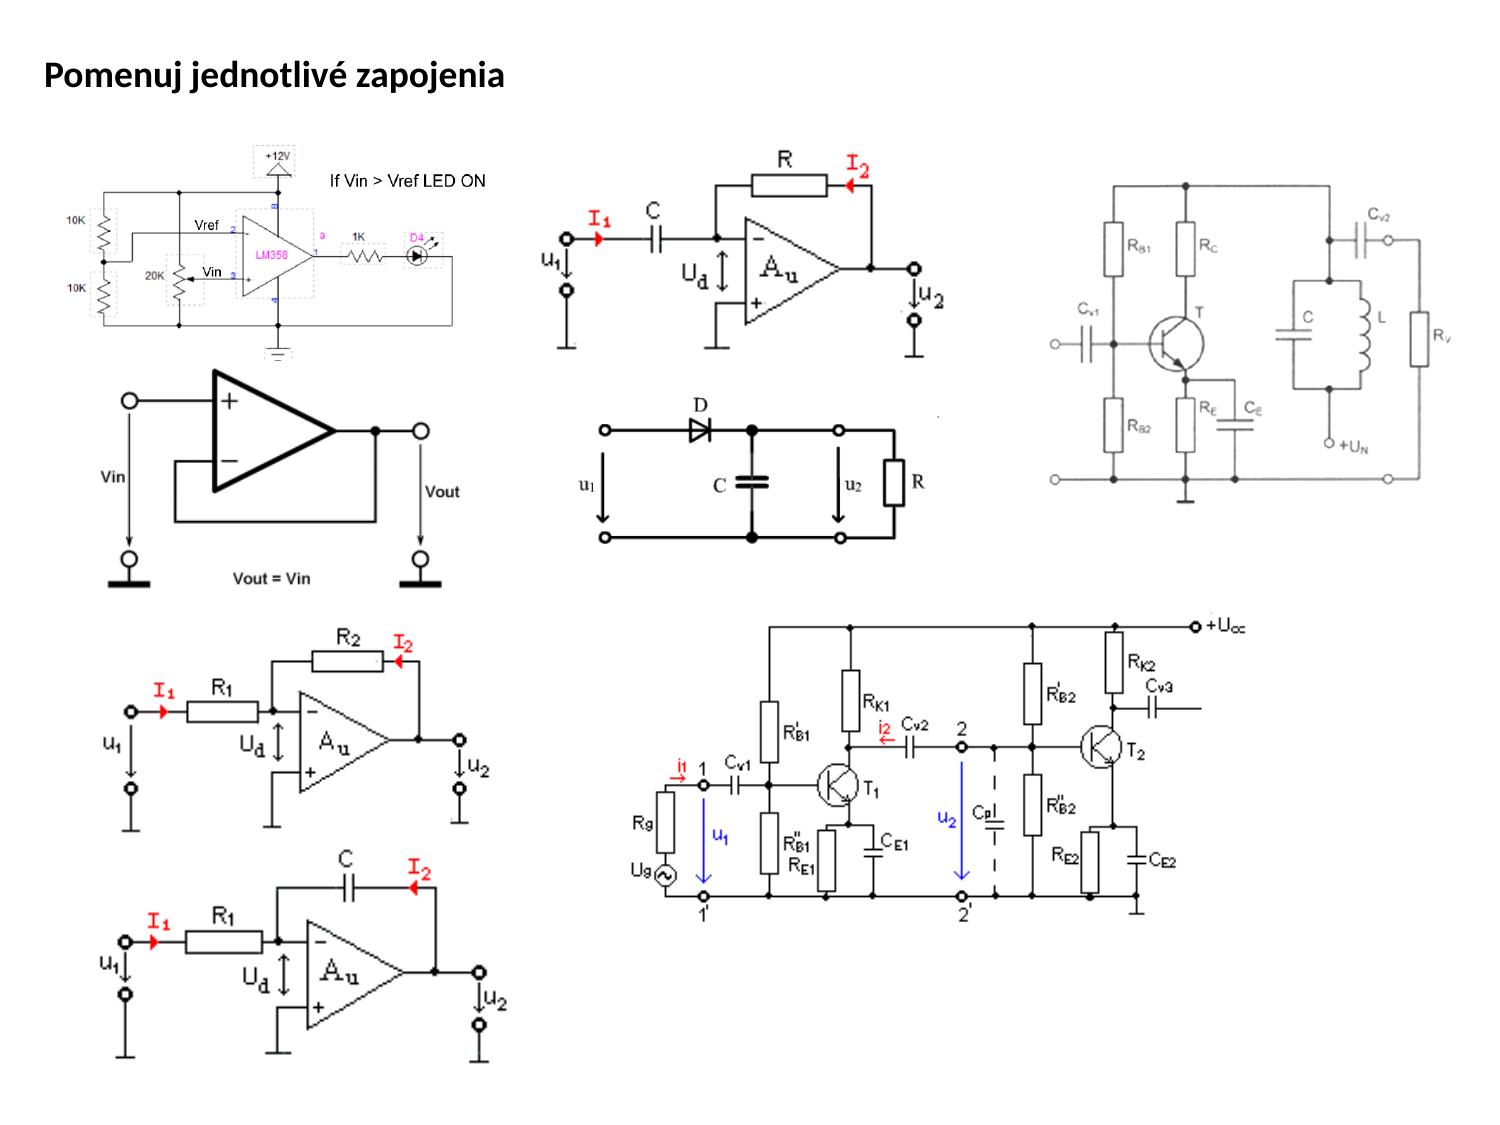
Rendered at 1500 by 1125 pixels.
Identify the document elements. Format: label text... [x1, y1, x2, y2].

picture [525, 136, 963, 565]
text_box Pomenuj jednotlivé zapojenia [29, 42, 1176, 103]
picture [52, 136, 503, 599]
picture [619, 597, 1255, 929]
picture [1021, 160, 1471, 516]
picture [64, 609, 538, 1083]
